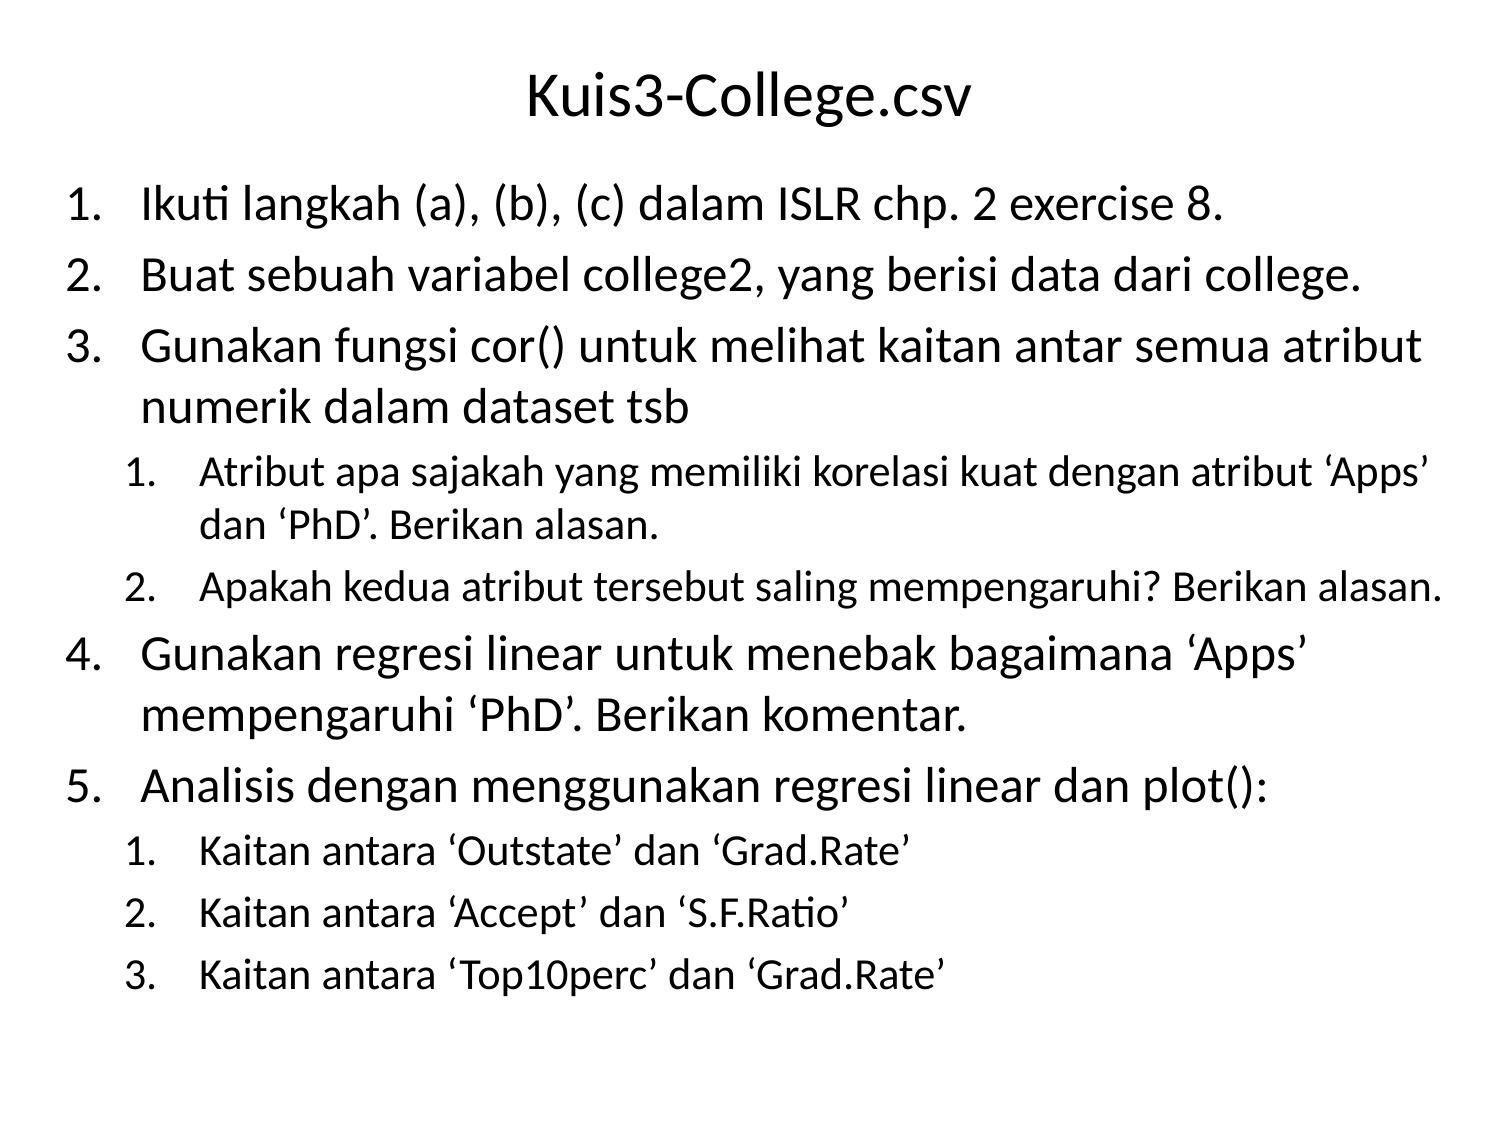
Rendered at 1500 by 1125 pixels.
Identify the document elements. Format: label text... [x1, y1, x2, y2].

title Kuis3-College.csv [75, 45, 1425, 138]
list Ikuti langkah (a), (b), (c) dalam ISLR chp. 2 exercise 8. Buat sebuah variabel college2, yang berisi data dari college. Gunakan fungsi cor() untuk melihat kaitan antar semua atribut numerik dalam dataset tsb Atribut apa sajakah yang memiliki korelasi kuat dengan atribut ‘Apps’ dan ‘PhD’. Berikan alasan. Apakah kedua atribut tersebut saling mempengaruhi? Berikan alasan. Gunakan regresi linear untuk menebak bagaimana ‘Apps’ mempengaruhi ‘PhD’. Berikan komentar. Analisis dengan menggunakan regresi linear dan plot(): Kaitan antara ‘Outstate’ dan ‘Grad.Rate’ Kaitan antara ‘Accept’ dan ‘S.F.Ratio’ Kaitan antara ‘Top10perc’ dan ‘Grad.Rate’ [50, 162, 1463, 1063]
